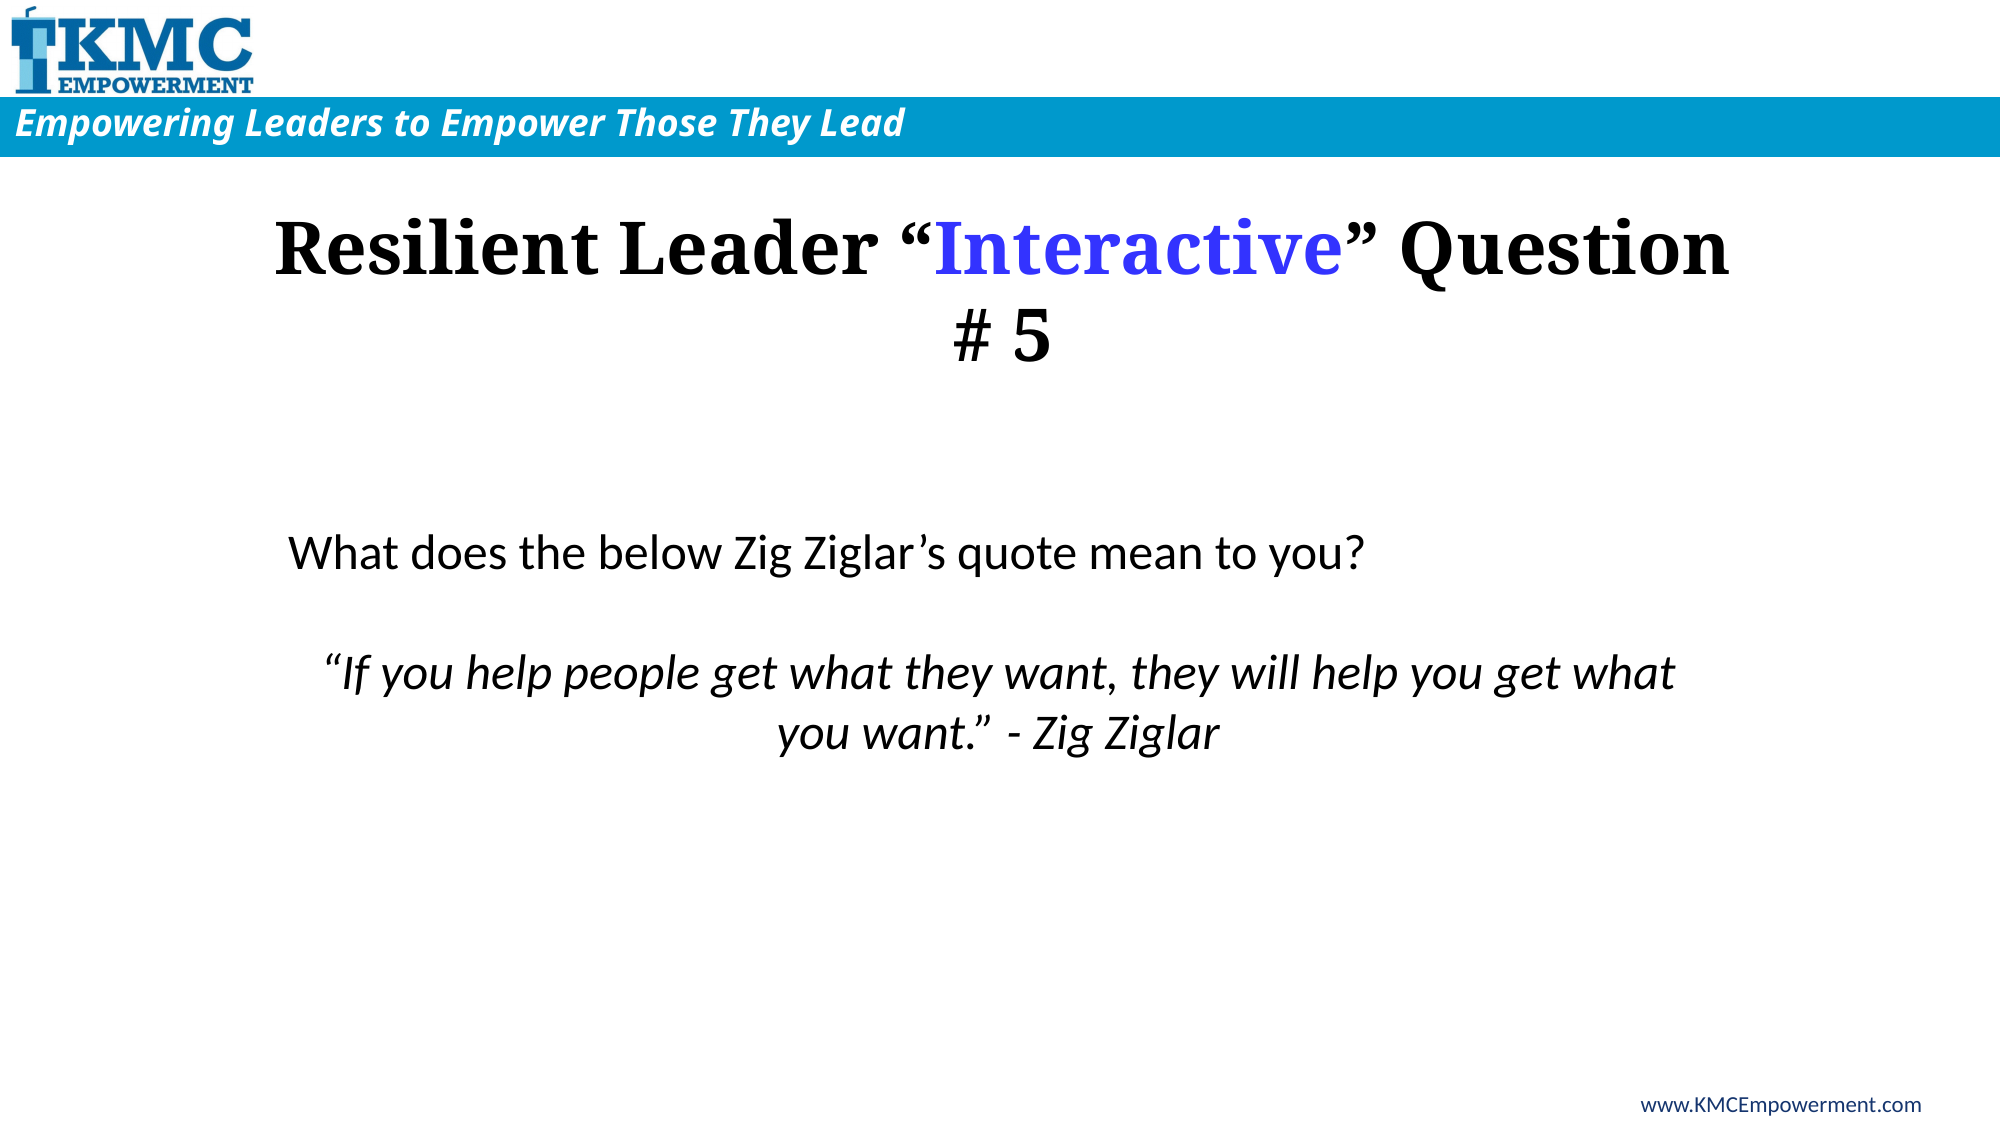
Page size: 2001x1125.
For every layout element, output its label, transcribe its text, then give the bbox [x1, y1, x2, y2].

picture [11, 6, 254, 94]
text_box Resilient Leader “Interactive” Question # 5 [252, 193, 1753, 384]
text_box www.KMCEmpowerment.com [1625, 1082, 1938, 1125]
text_box What does the below Zig Ziglar’s quote mean to you? “If you help people get what they want, they will help you get what you want.” - Zig Ziglar [273, 512, 1724, 768]
